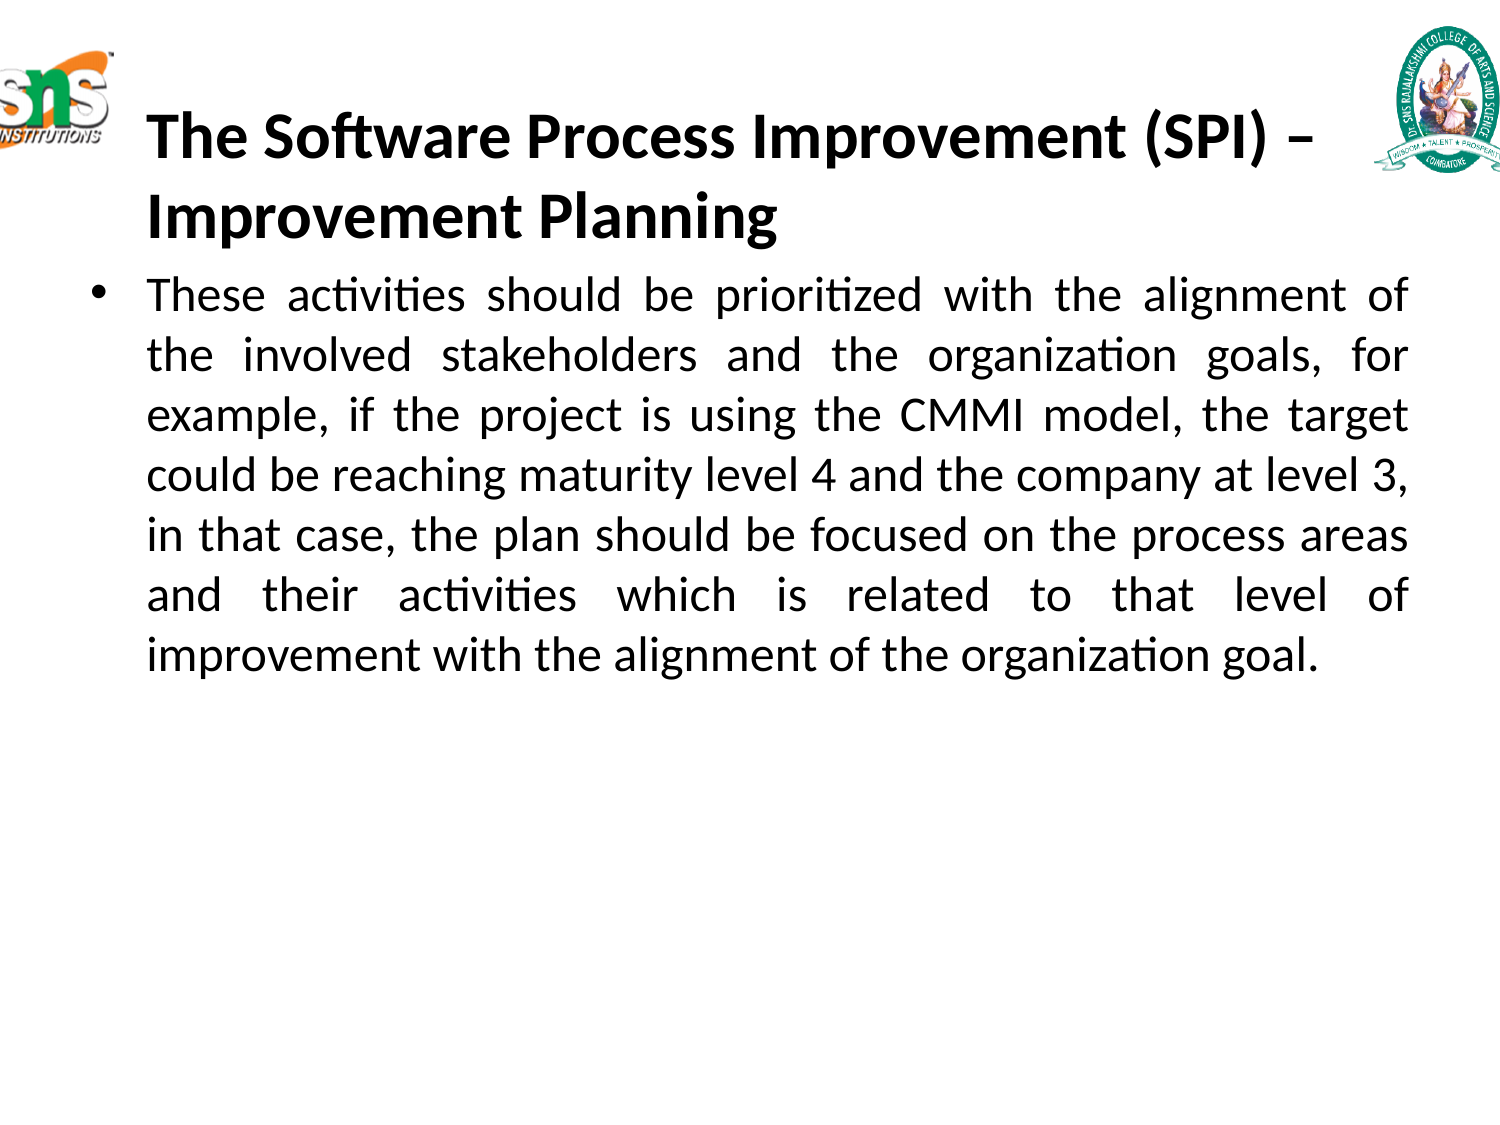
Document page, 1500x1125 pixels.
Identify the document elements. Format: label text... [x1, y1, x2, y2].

list The Software Process Improvement (SPI) – Improvement Planning These activities should be prioritized with the alignment of the involved stakeholders and the organization goals, for example, if the project is using the CMMI model, the target could be reaching maturity level 4 and the company at level 3, in that case, the plan should be focused on the process areas and their activities which is related to that level of improvement with the alignment of the organization goal. [75, 24, 1425, 1037]
picture [1374, 25, 1500, 174]
picture [0, 49, 115, 150]
